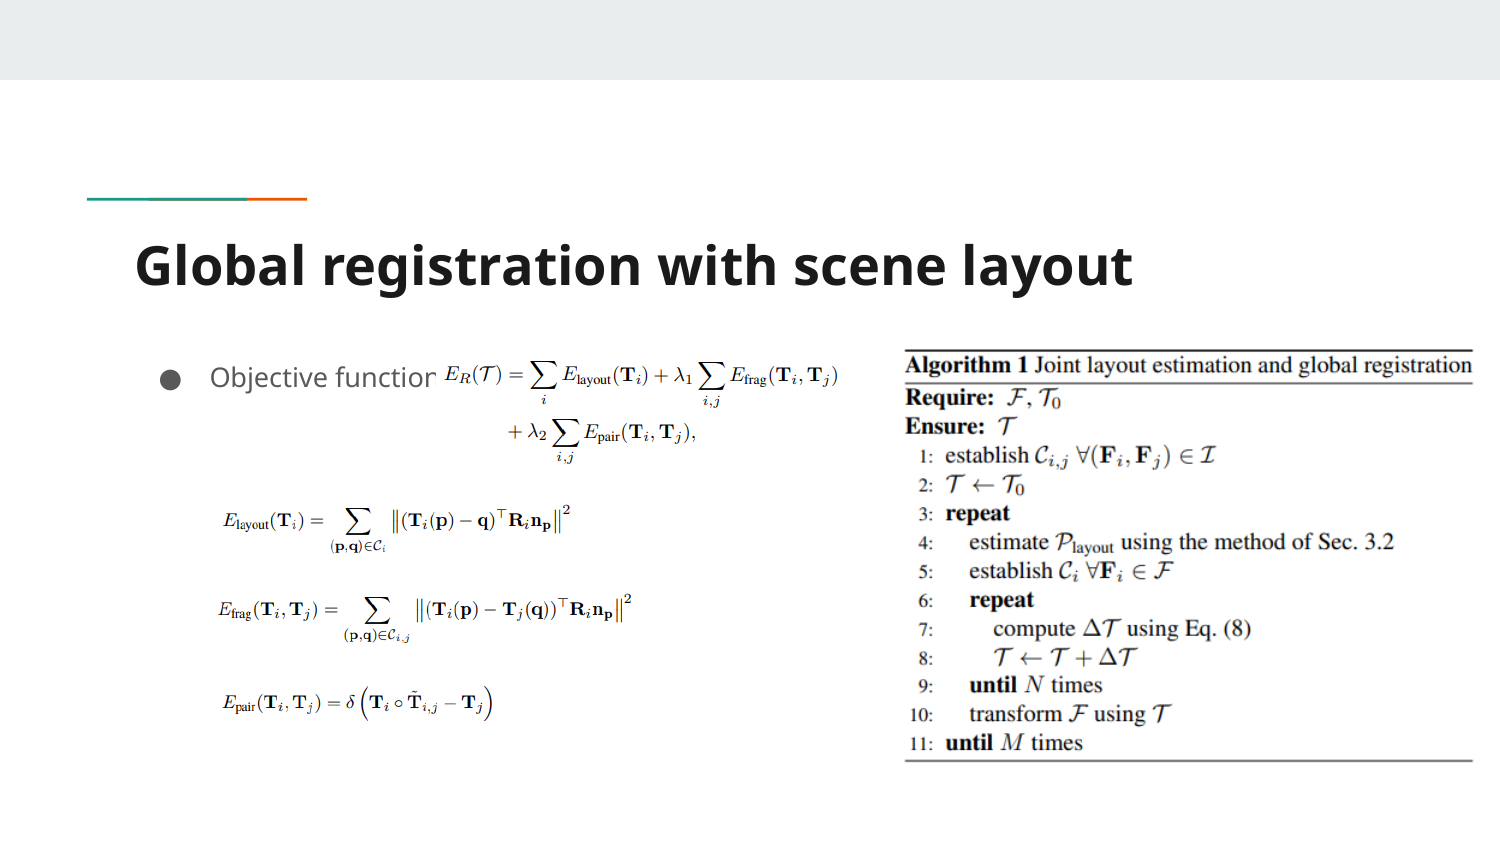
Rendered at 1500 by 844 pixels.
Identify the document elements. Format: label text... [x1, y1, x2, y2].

picture [218, 497, 573, 556]
list Objective function [119, 341, 895, 712]
title Global registration with scene layout [119, 216, 1381, 305]
picture [435, 356, 849, 468]
picture [218, 685, 495, 724]
picture [210, 585, 635, 644]
picture [897, 340, 1482, 768]
